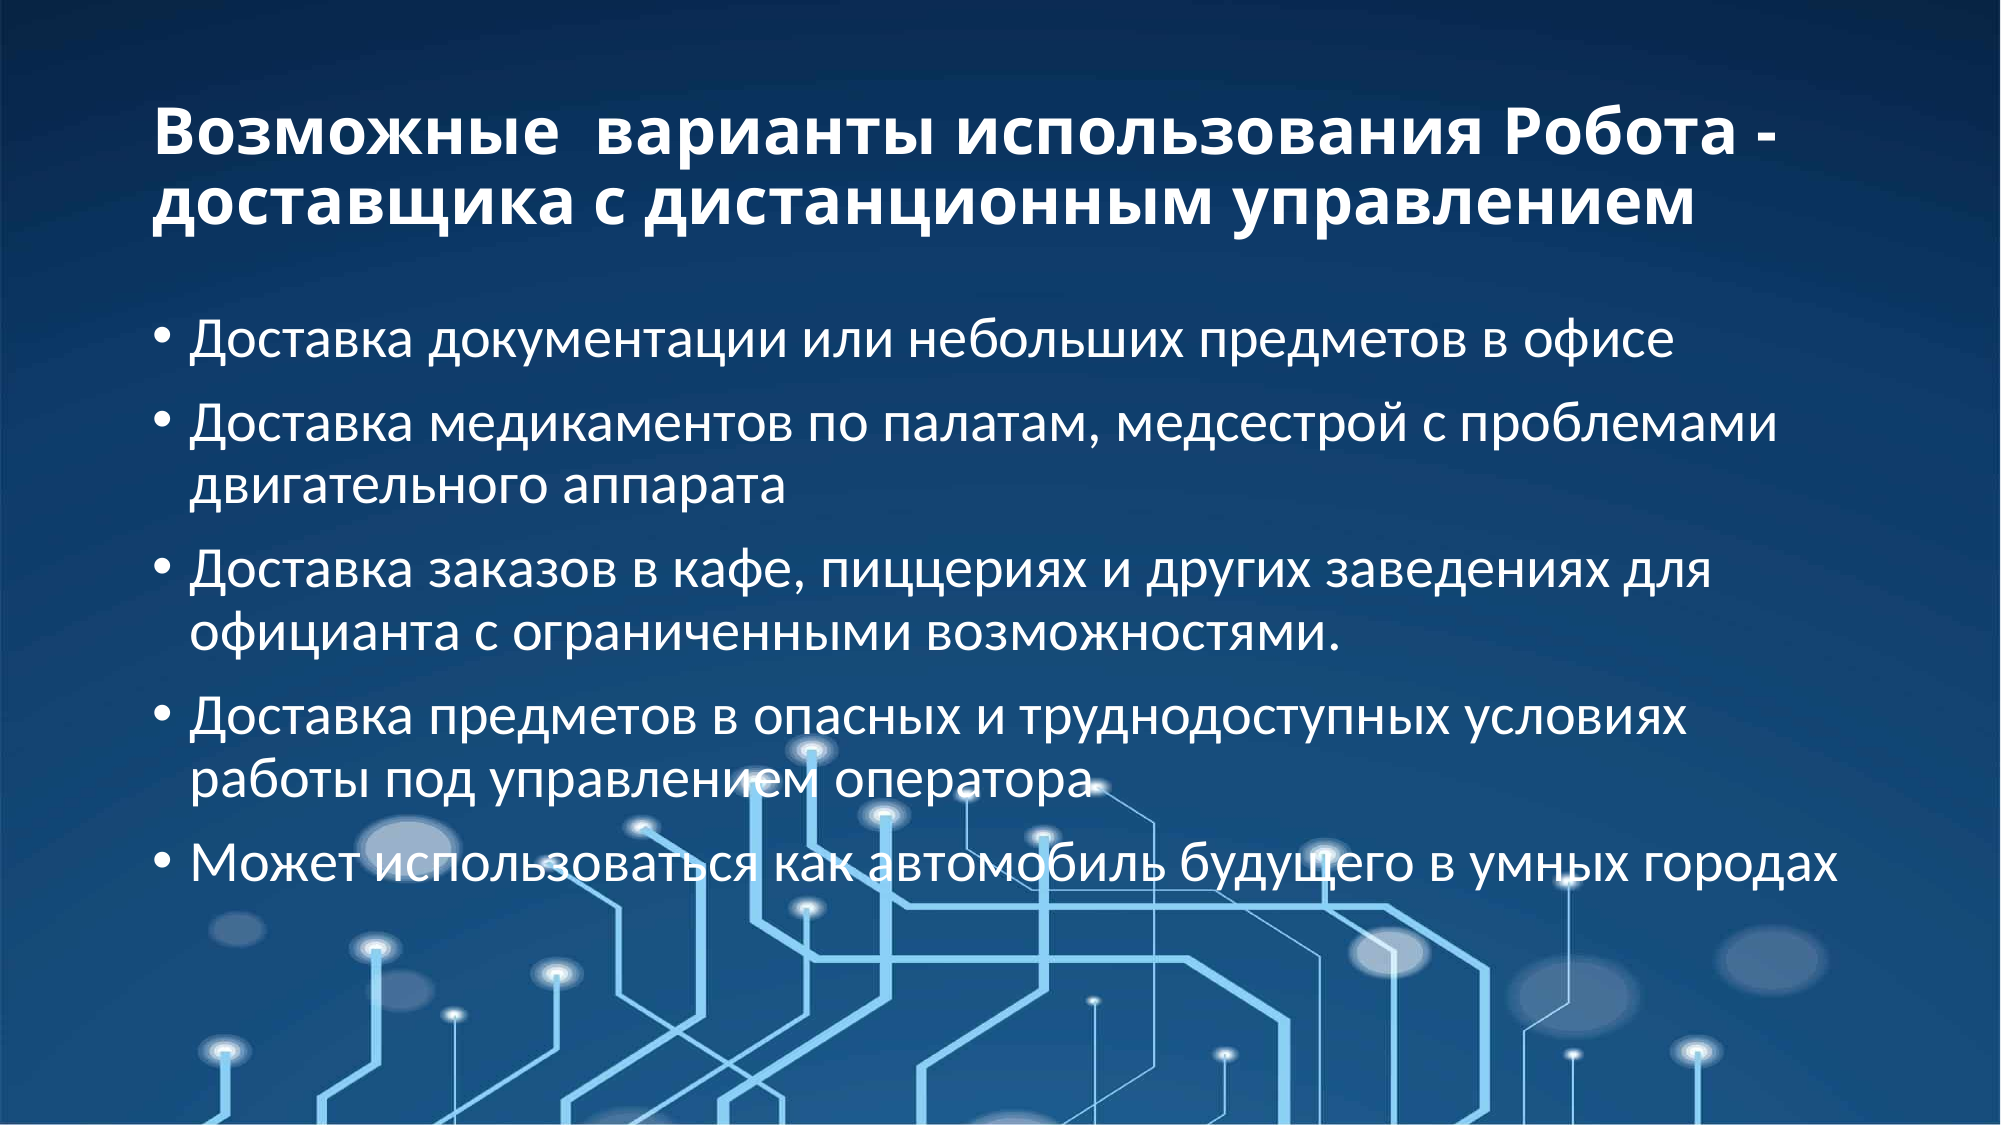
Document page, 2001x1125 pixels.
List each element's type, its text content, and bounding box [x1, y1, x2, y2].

picture [0, 0, 2001, 1125]
title Возможные варианты использования Робота - доставщика с дистанционным управлением [137, 59, 1863, 278]
list Доставка документации или небольших предметов в офисе Доставка медикаментов по палатам, медсестрой с проблемами двигательного аппарата Доставка заказов в кафе, пиццериях и других заведениях для официанта с ограниченными возможностями. Доставка предметов в опасных и труднодоступных условиях работы под управлением оператора Может использоваться как автомобиль будущего в умных городах [137, 299, 1863, 1014]
